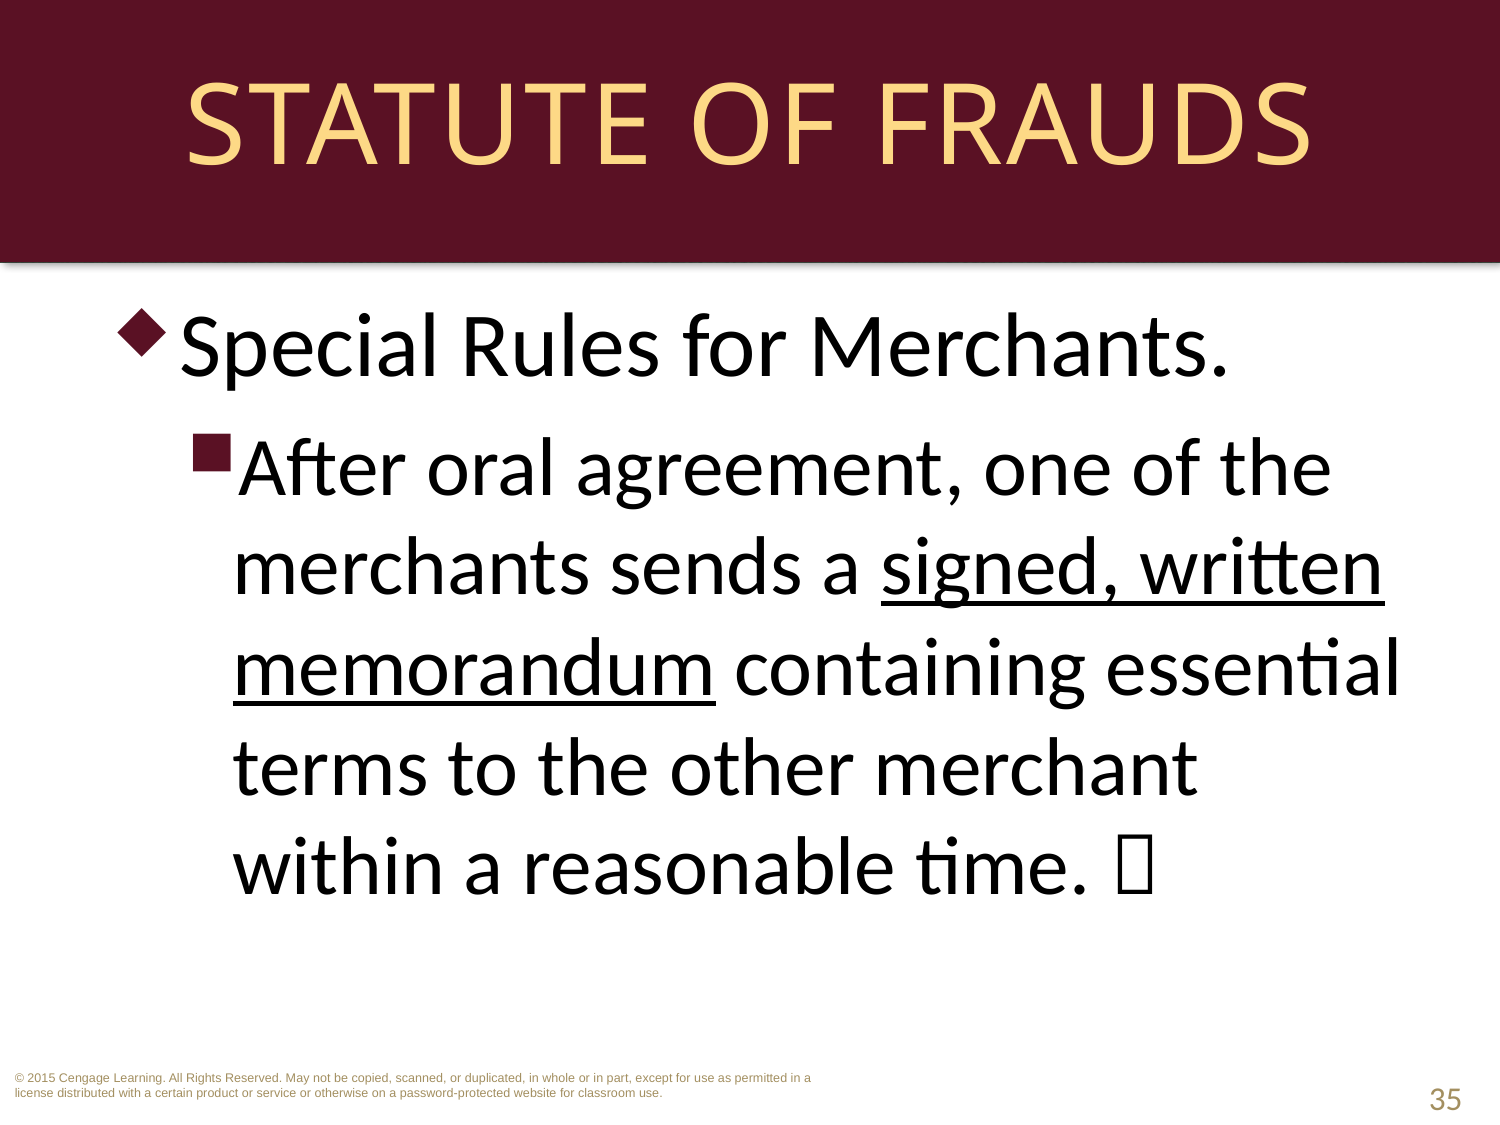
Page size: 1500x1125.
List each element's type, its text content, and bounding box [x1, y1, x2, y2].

title Statute of Frauds [0, 0, 1500, 263]
slide_number 35 [1112, 1062, 1463, 1125]
list Special Rules for Merchants. After oral agreement, one of the merchants sends a signed, written memorandum containing essential terms to the other merchant within a reasonable time.  [74, 277, 1426, 1051]
